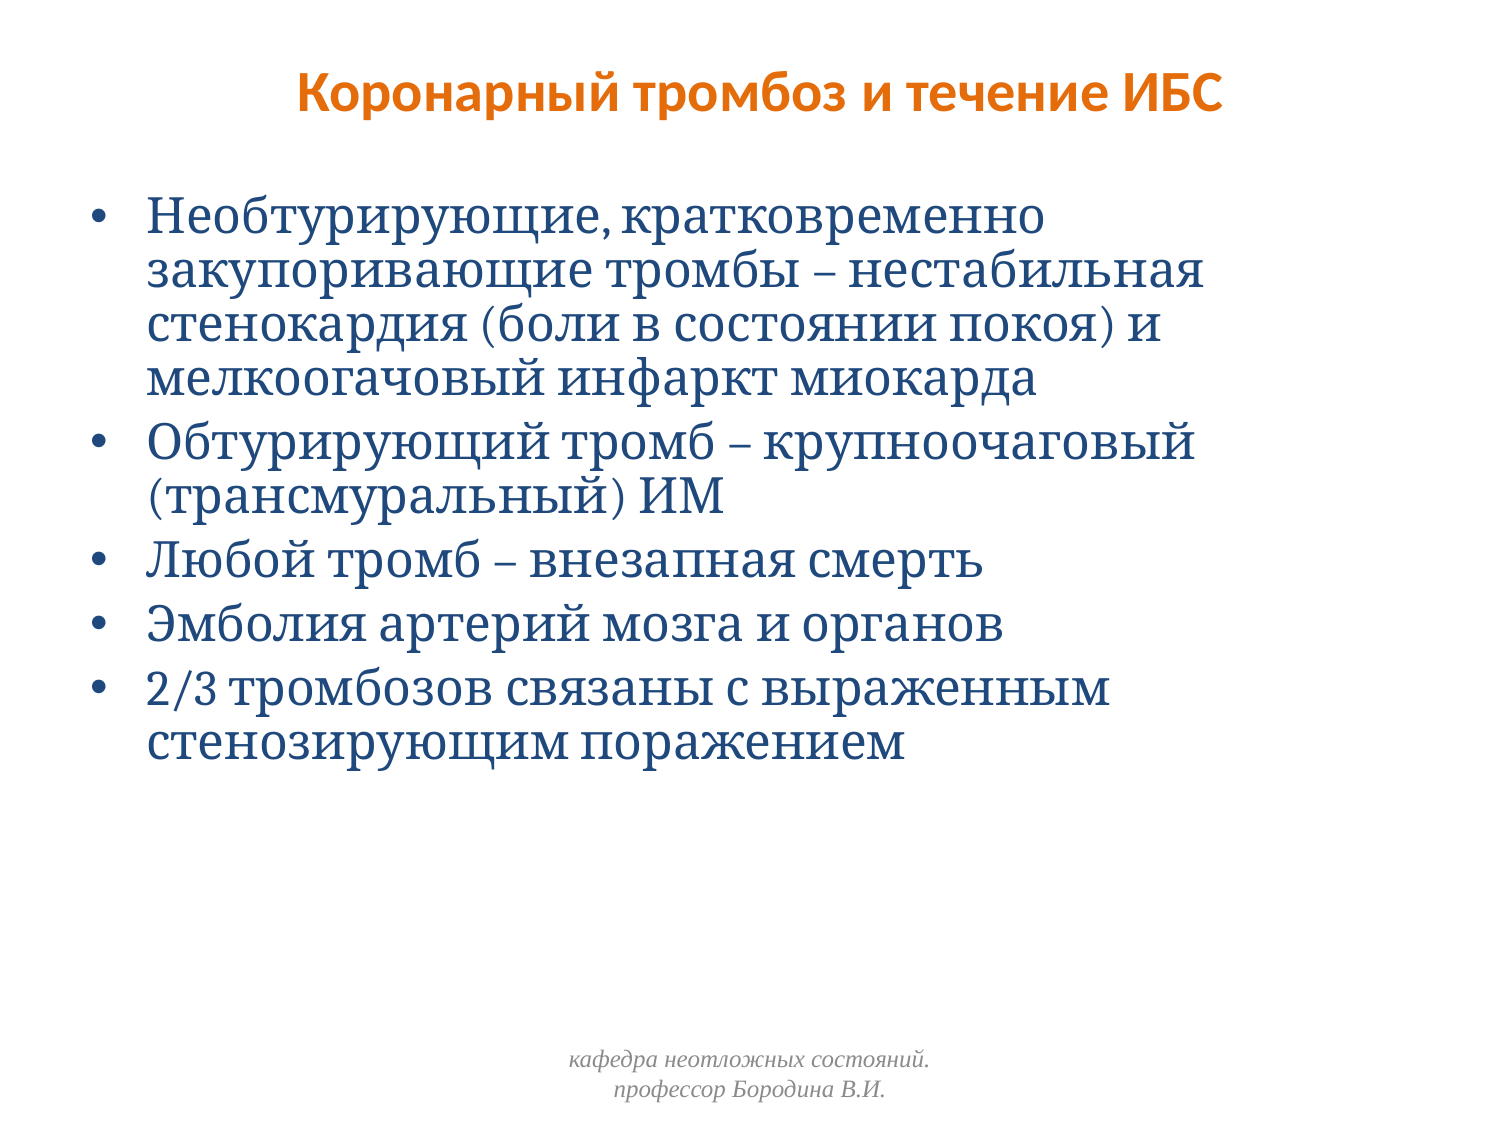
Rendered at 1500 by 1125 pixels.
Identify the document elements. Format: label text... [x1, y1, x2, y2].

footer кафедра неотложных состояний. профессор Бородина В.И. [512, 1042, 988, 1103]
title Коронарный тромбоз и течение ИБС [51, 34, 1470, 141]
list Необтурирующие, кратковременно закупоривающие тромбы – нестабильная стенокардия (боли в состоянии покоя) и мелкоогачовый инфаркт миокарда Обтурирующий тромб – крупноочаговый (трансмуральный) ИМ Любой тромб – внезапная смерть Эмболия артерий мозга и органов 2/3 тромбозов связаны с выраженным стенозирующим поражением [74, 183, 1426, 926]
